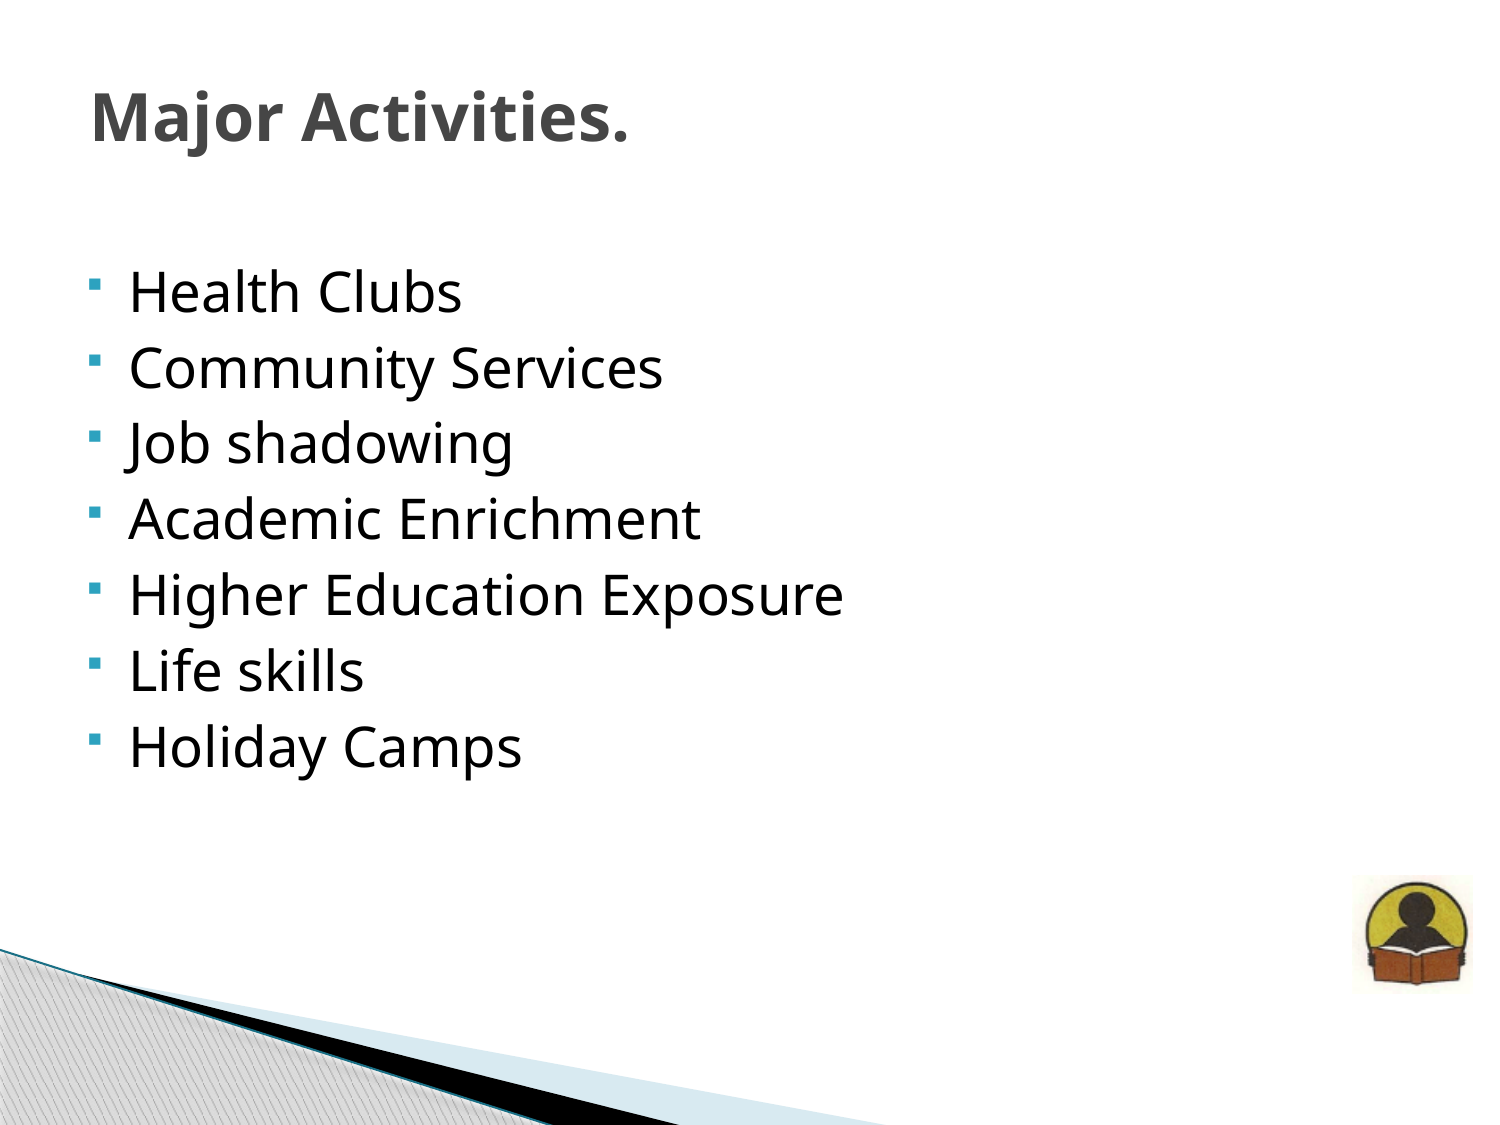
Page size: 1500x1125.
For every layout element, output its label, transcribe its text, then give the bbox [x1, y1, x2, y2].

title Major Activities. [75, 45, 1425, 172]
list Health Clubs Community Services Job shadowing Academic Enrichment Higher Education Exposure Life skills Holiday Camps [52, 172, 1426, 986]
picture [1352, 875, 1474, 994]
